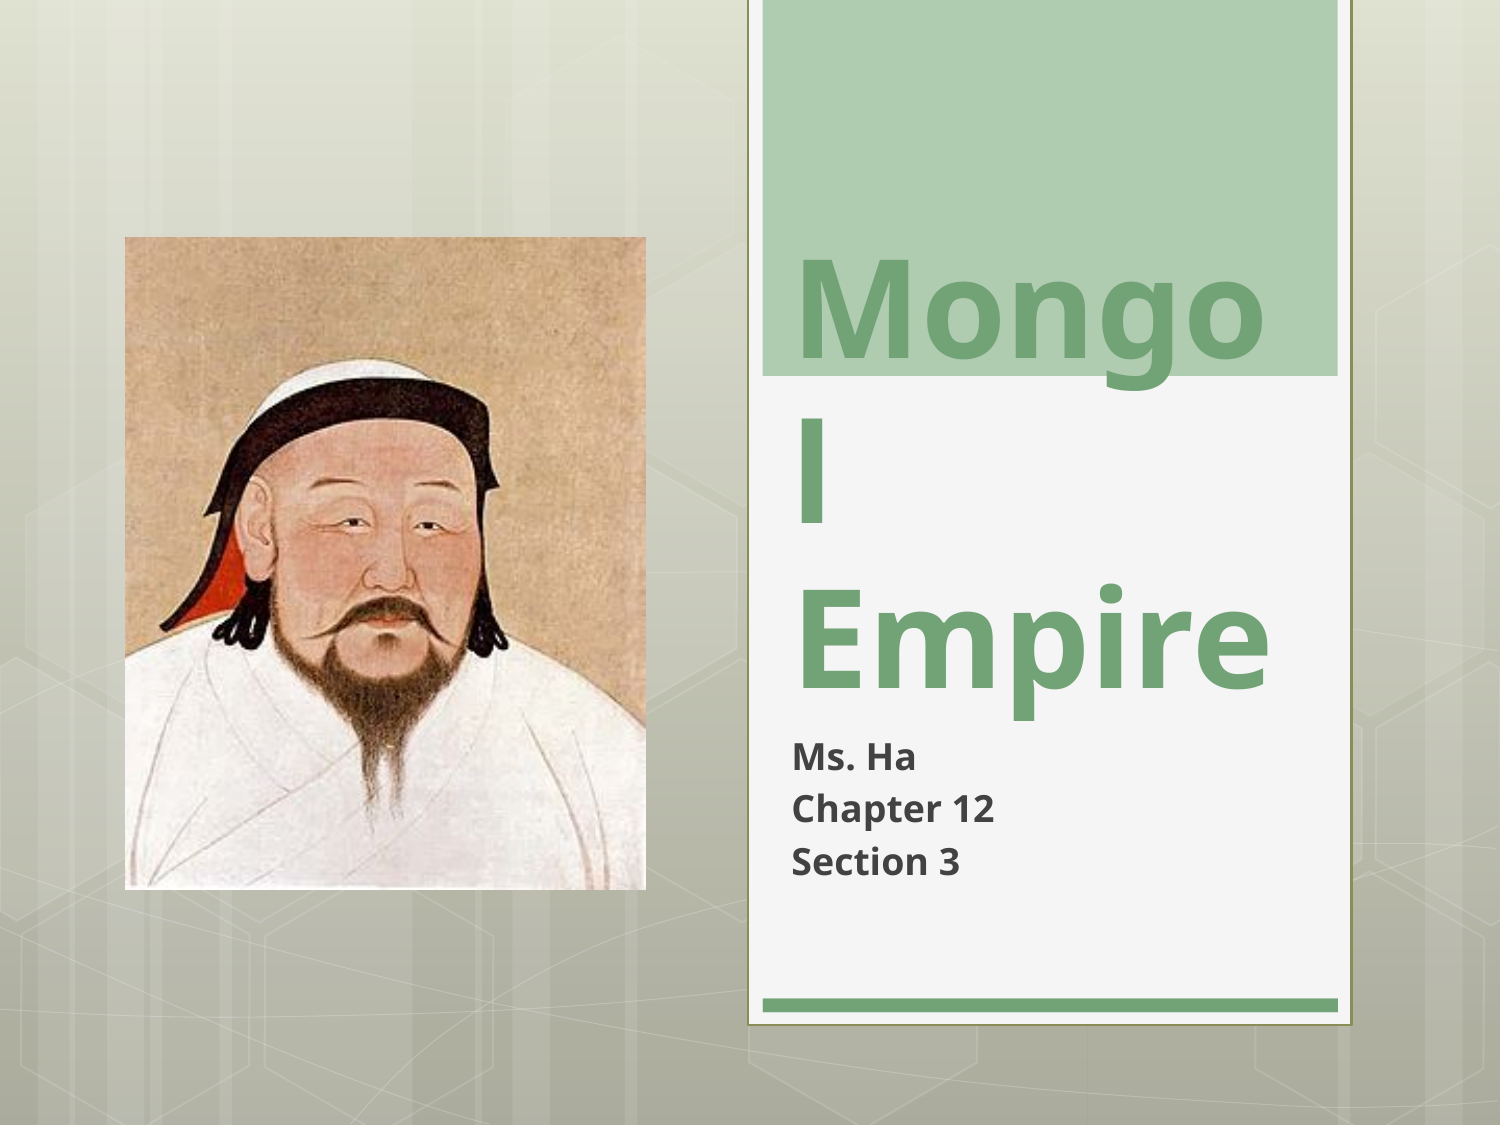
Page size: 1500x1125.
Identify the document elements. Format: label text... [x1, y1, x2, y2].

subtitle Ms. Ha Chapter 12 Section 3 [776, 725, 1320, 933]
picture [124, 237, 647, 890]
title Mongol Empire [776, 444, 1320, 724]
